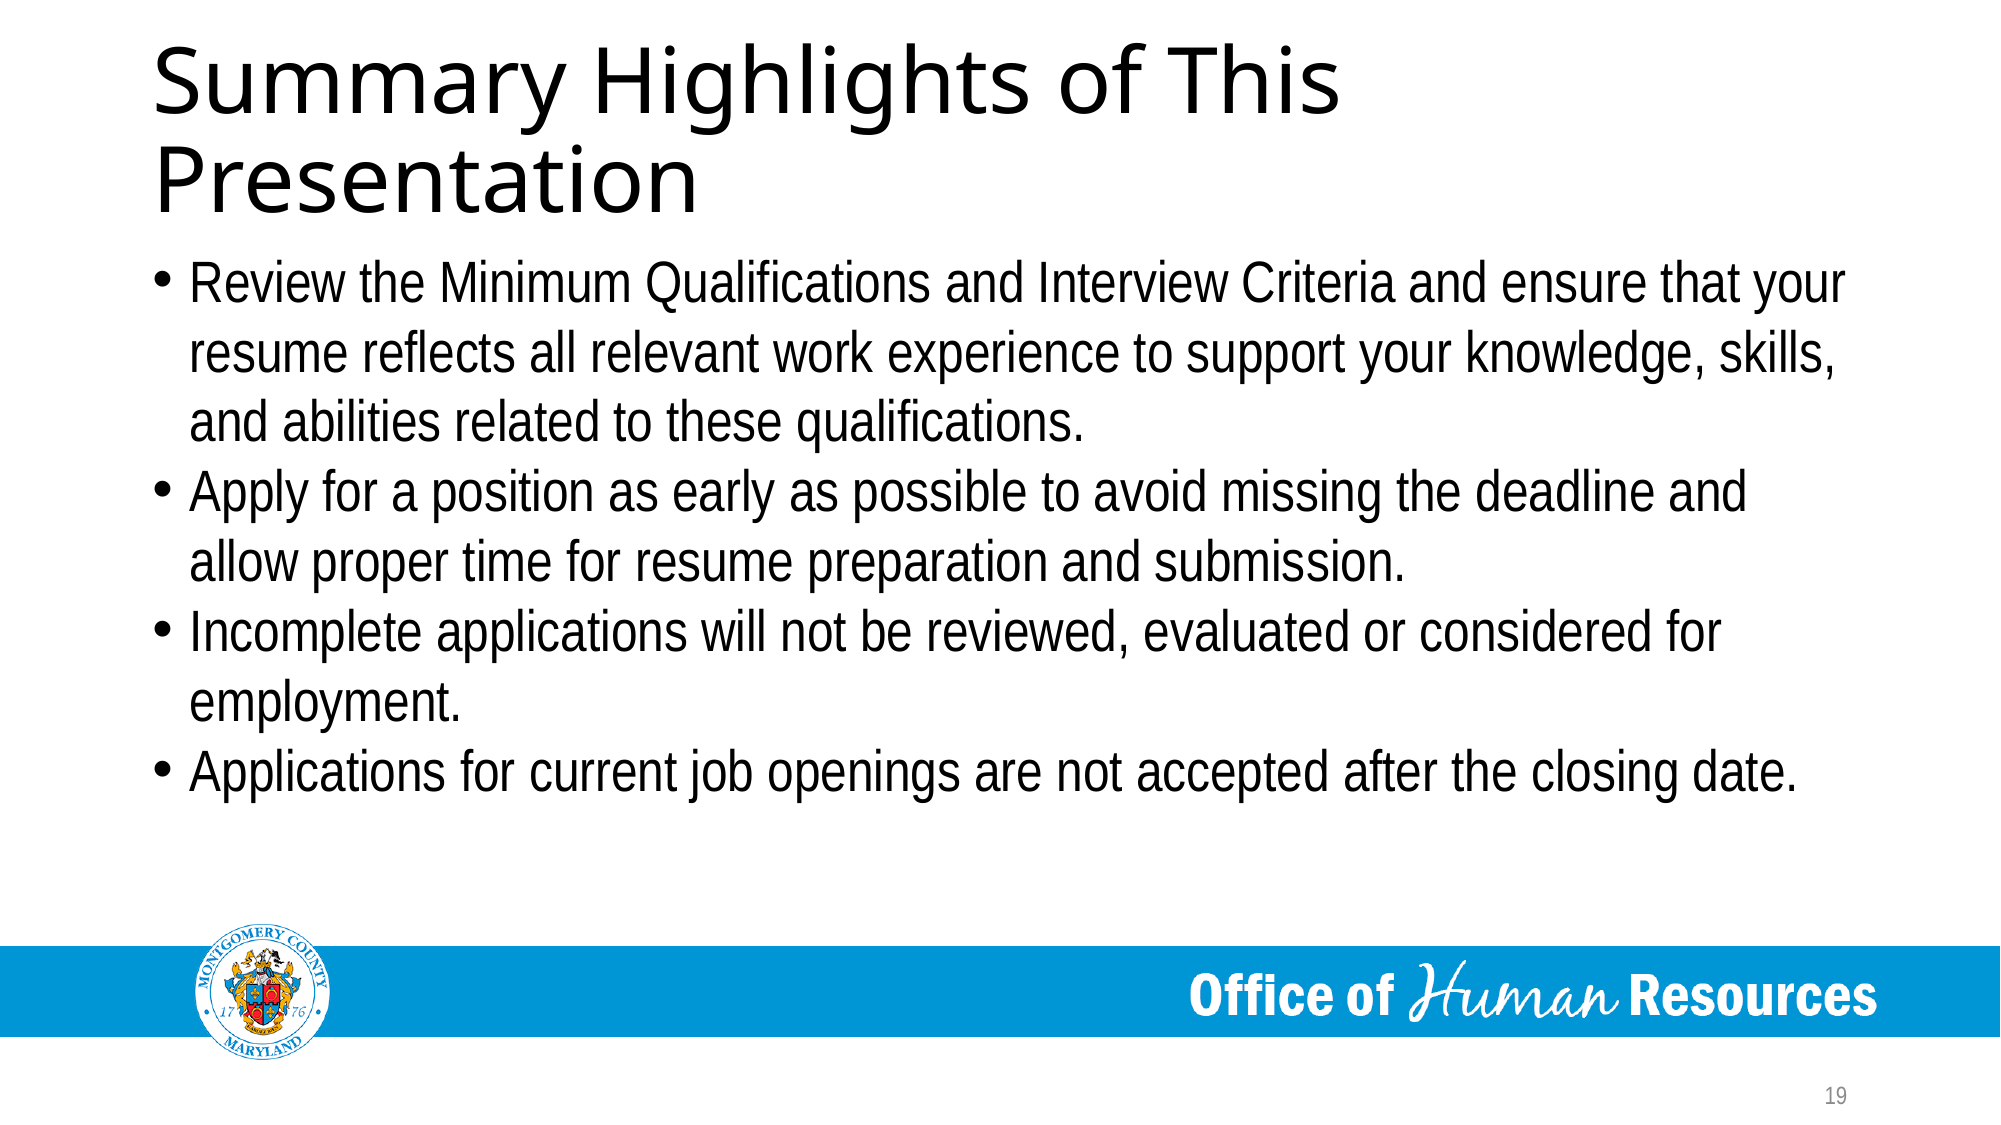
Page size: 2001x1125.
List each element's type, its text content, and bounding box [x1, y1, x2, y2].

picture [1266, 975, 1274, 981]
picture [1611, 1001, 1618, 1011]
picture [1632, 975, 1659, 1014]
picture [1191, 974, 1221, 1015]
picture [0, 805, 2000, 1087]
picture [1266, 985, 1274, 1014]
picture [1779, 984, 1793, 1014]
picture [1225, 974, 1242, 1014]
picture [1377, 974, 1393, 1014]
picture [1579, 986, 1609, 1017]
picture [1748, 985, 1771, 1015]
picture [1854, 984, 1876, 1015]
picture [1797, 984, 1821, 1015]
picture [1280, 984, 1303, 1015]
title Summary Highlights of This Presentation [137, 59, 1863, 206]
picture [1560, 995, 1574, 1016]
picture [1544, 989, 1569, 1015]
picture [1528, 989, 1543, 1017]
picture [1410, 964, 1488, 1021]
picture [1663, 984, 1687, 1015]
slide_number 19 [1412, 1065, 1863, 1125]
picture [1245, 974, 1262, 1014]
picture [1308, 984, 1332, 1015]
list Review the Minimum Qualifications and Interview Criteria and ensure that your resume reflects all relevant work experience to support your knowledge, skills, and abilities related to these qualifications. Apply for a position as early as possible to avoid missing the deadline and allow proper time for resume preparation and submission. Incomplete applications will not be reviewed, evaluated or considered for employment. Applications for current job openings are not accepted after the closing date.​ [137, 236, 1863, 907]
picture [1348, 984, 1372, 1015]
picture [1718, 984, 1742, 1015]
picture [1692, 984, 1714, 1015]
picture [1489, 984, 1528, 1015]
picture [1825, 984, 1849, 1015]
